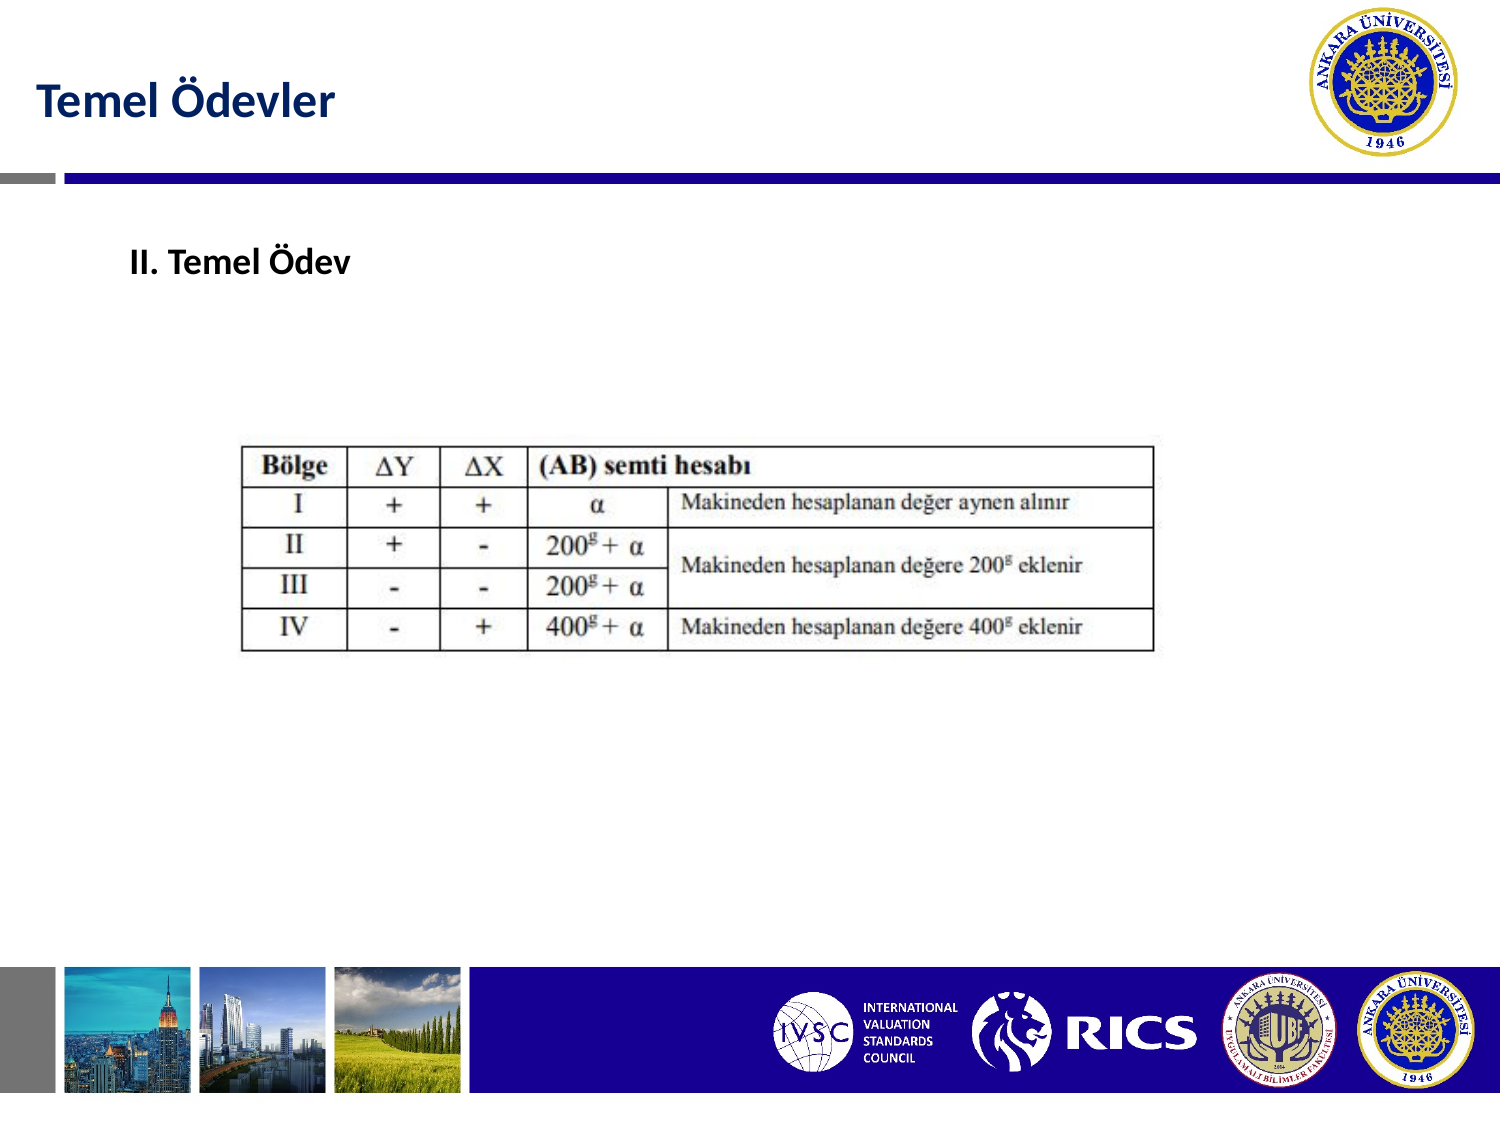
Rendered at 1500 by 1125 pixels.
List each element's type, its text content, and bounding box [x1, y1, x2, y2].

text_box II. Temel Ödev [114, 206, 1355, 289]
text_box Temel Ödevler [21, 59, 1065, 135]
picture [0, 0, 1500, 1125]
